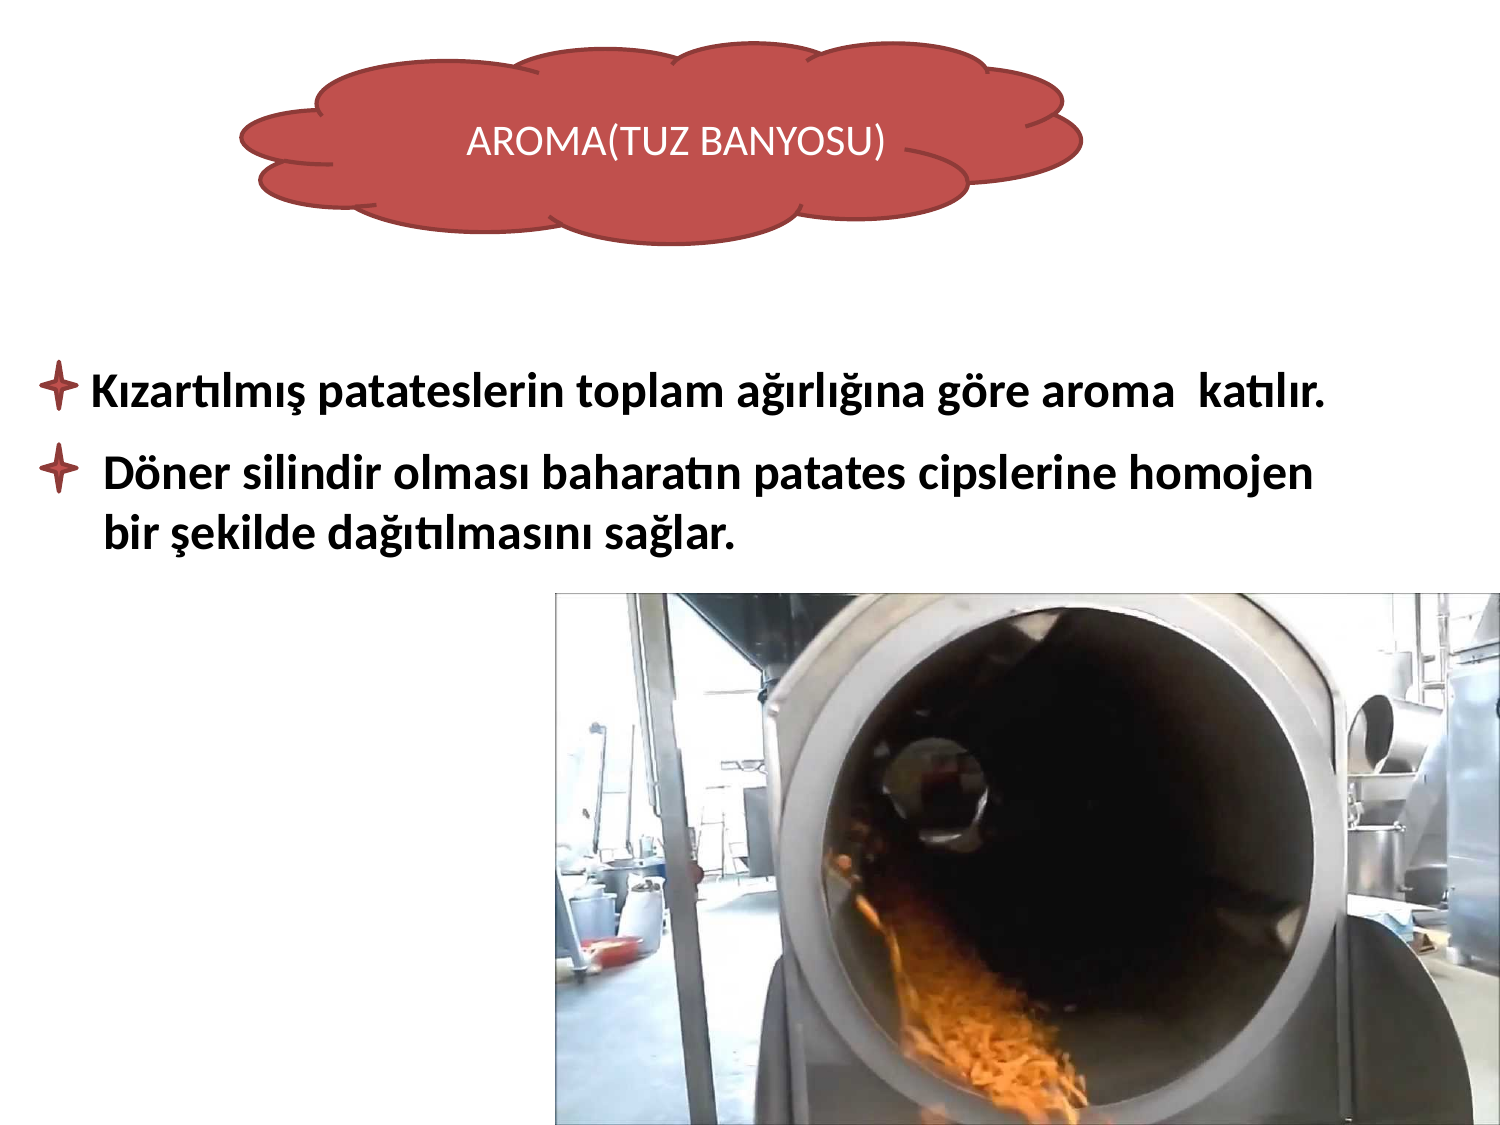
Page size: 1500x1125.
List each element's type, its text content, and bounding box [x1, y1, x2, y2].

text_box Kızartılmış patateslerin toplam ağırlığına göre aroma katılır. [76, 349, 1376, 425]
text_box Döner silindir olması baharatın patates cipslerine homojen bir şekilde dağıtılmasını sağlar. [88, 432, 1365, 568]
picture [554, 593, 1500, 1125]
text_box AROMA(TUZ BANYOSU) [239, 41, 1084, 247]
text_box [39, 359, 79, 411]
text_box [39, 442, 79, 494]
